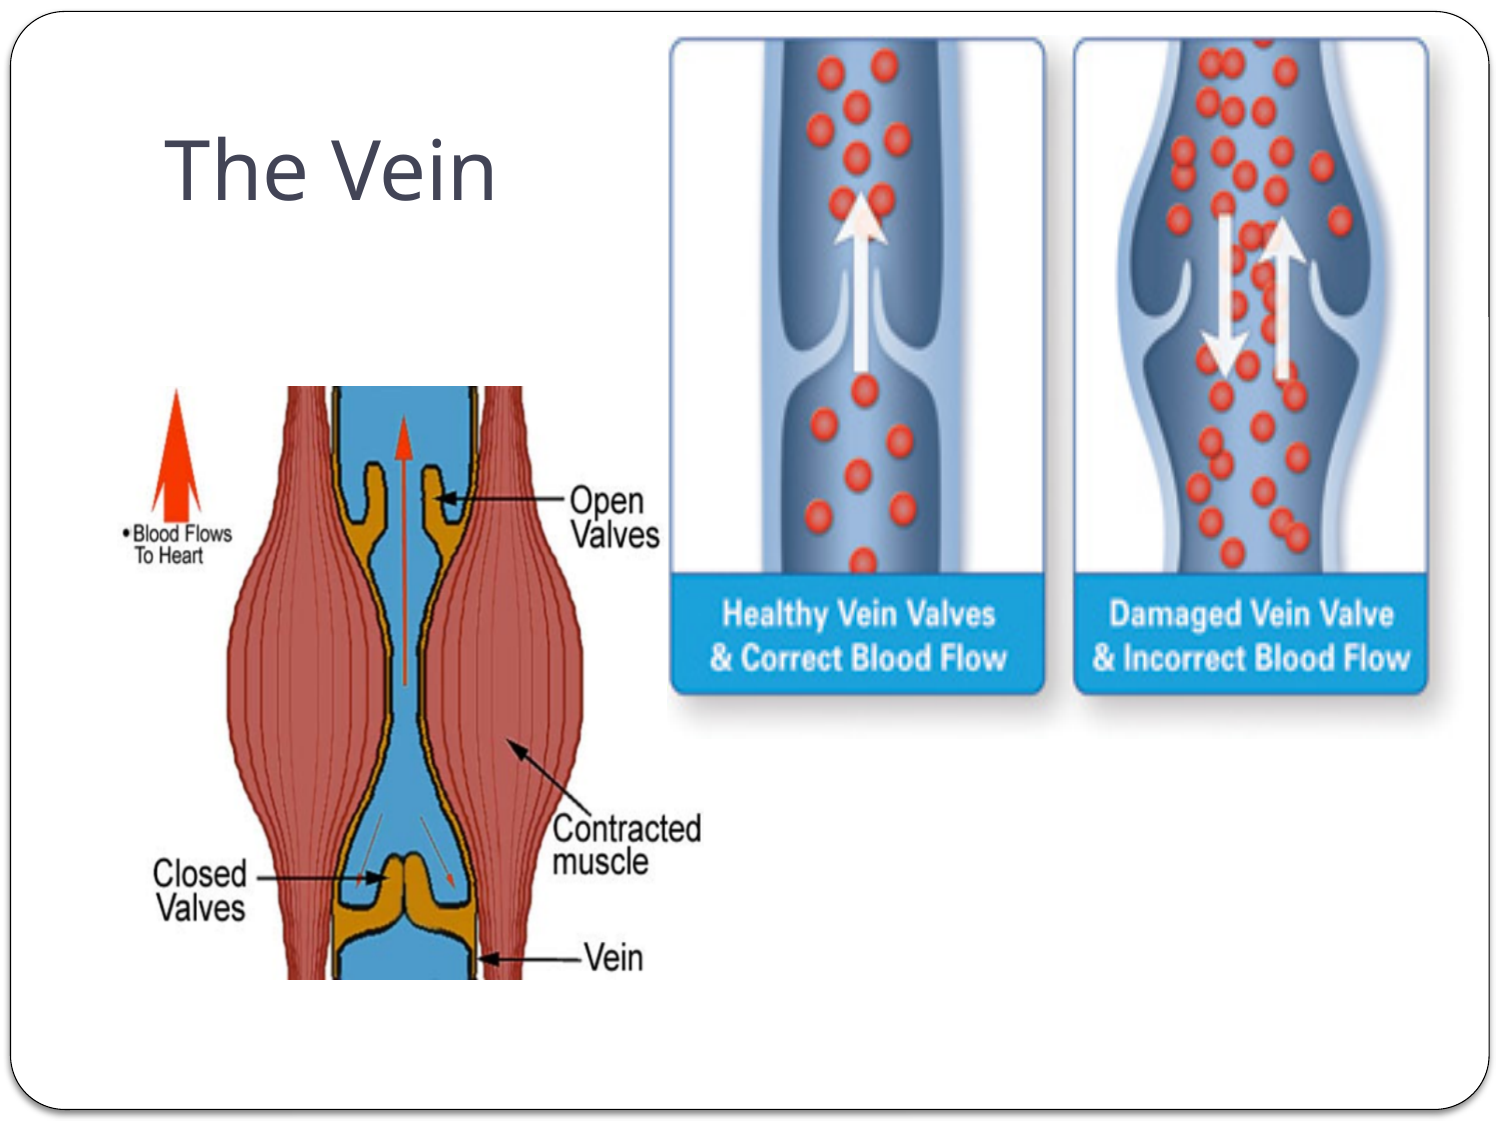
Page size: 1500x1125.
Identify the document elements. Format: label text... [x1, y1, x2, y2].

title The Vein [150, 45, 661, 233]
picture [116, 34, 1464, 980]
